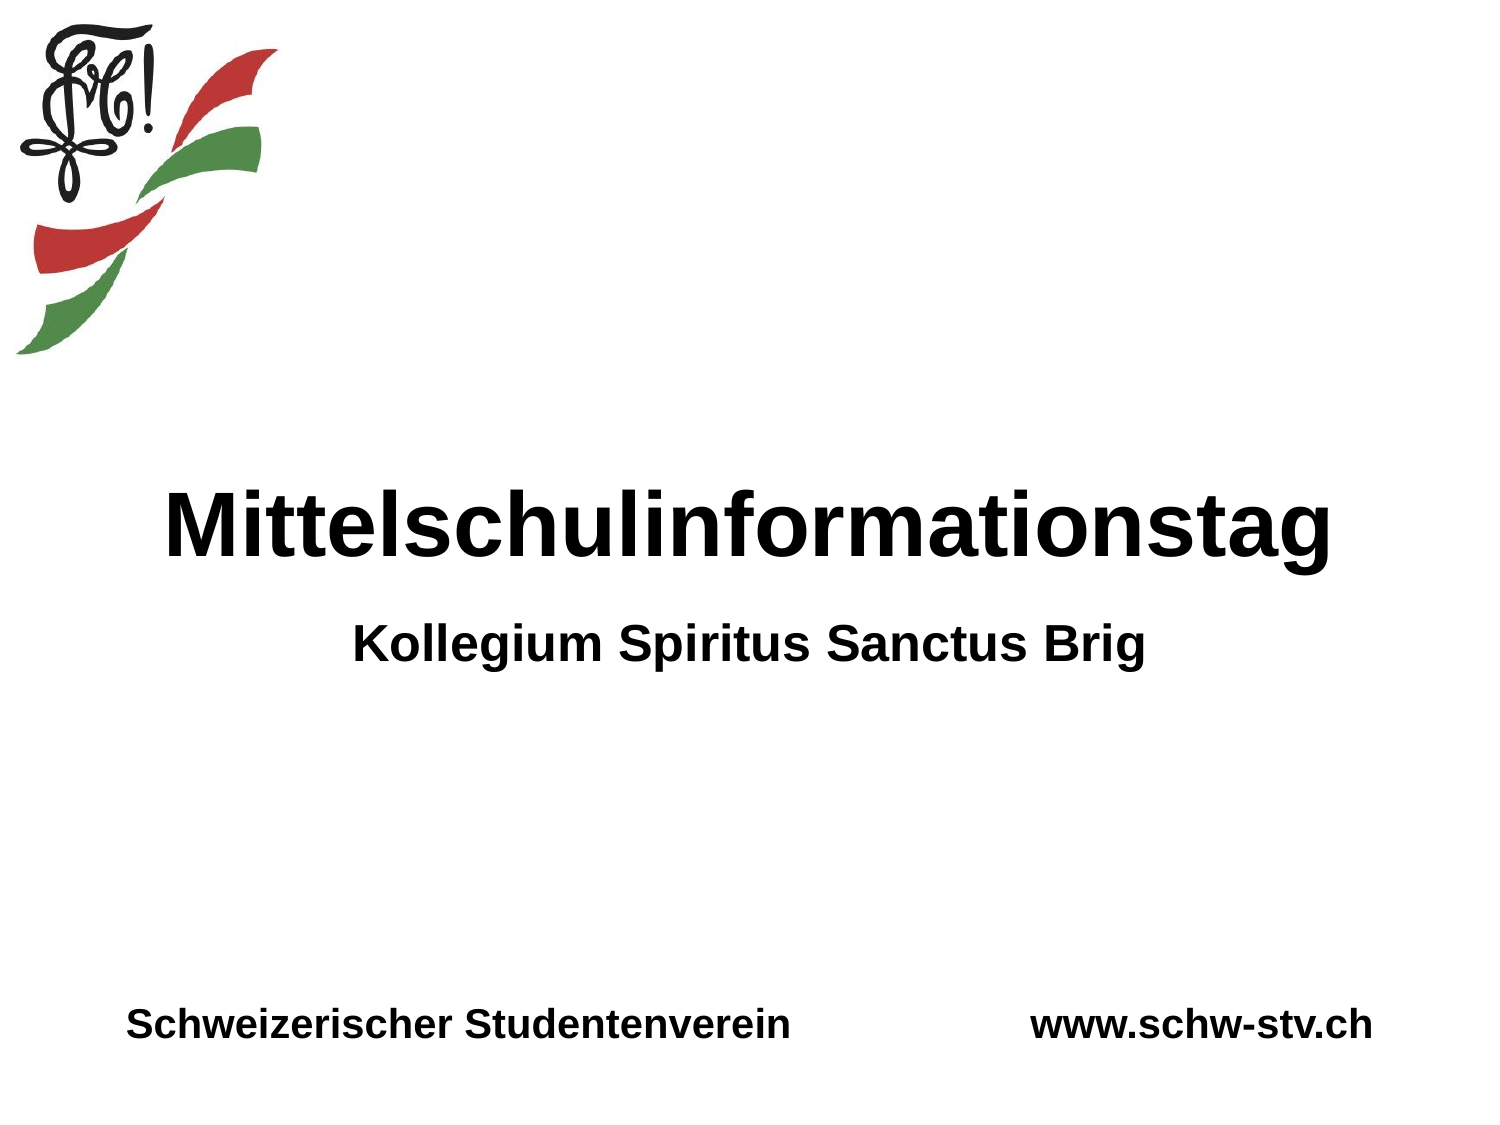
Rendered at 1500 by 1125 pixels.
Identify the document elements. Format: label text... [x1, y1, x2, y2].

text_box Mittelschulinformationstag Kollegium Spiritus Sanctus Brig [111, 457, 1389, 680]
picture [0, 0, 289, 376]
text_box www.schw-stv.ch [940, 989, 1389, 1055]
text_box Schweizerischer Studentenverein [111, 989, 911, 1055]
